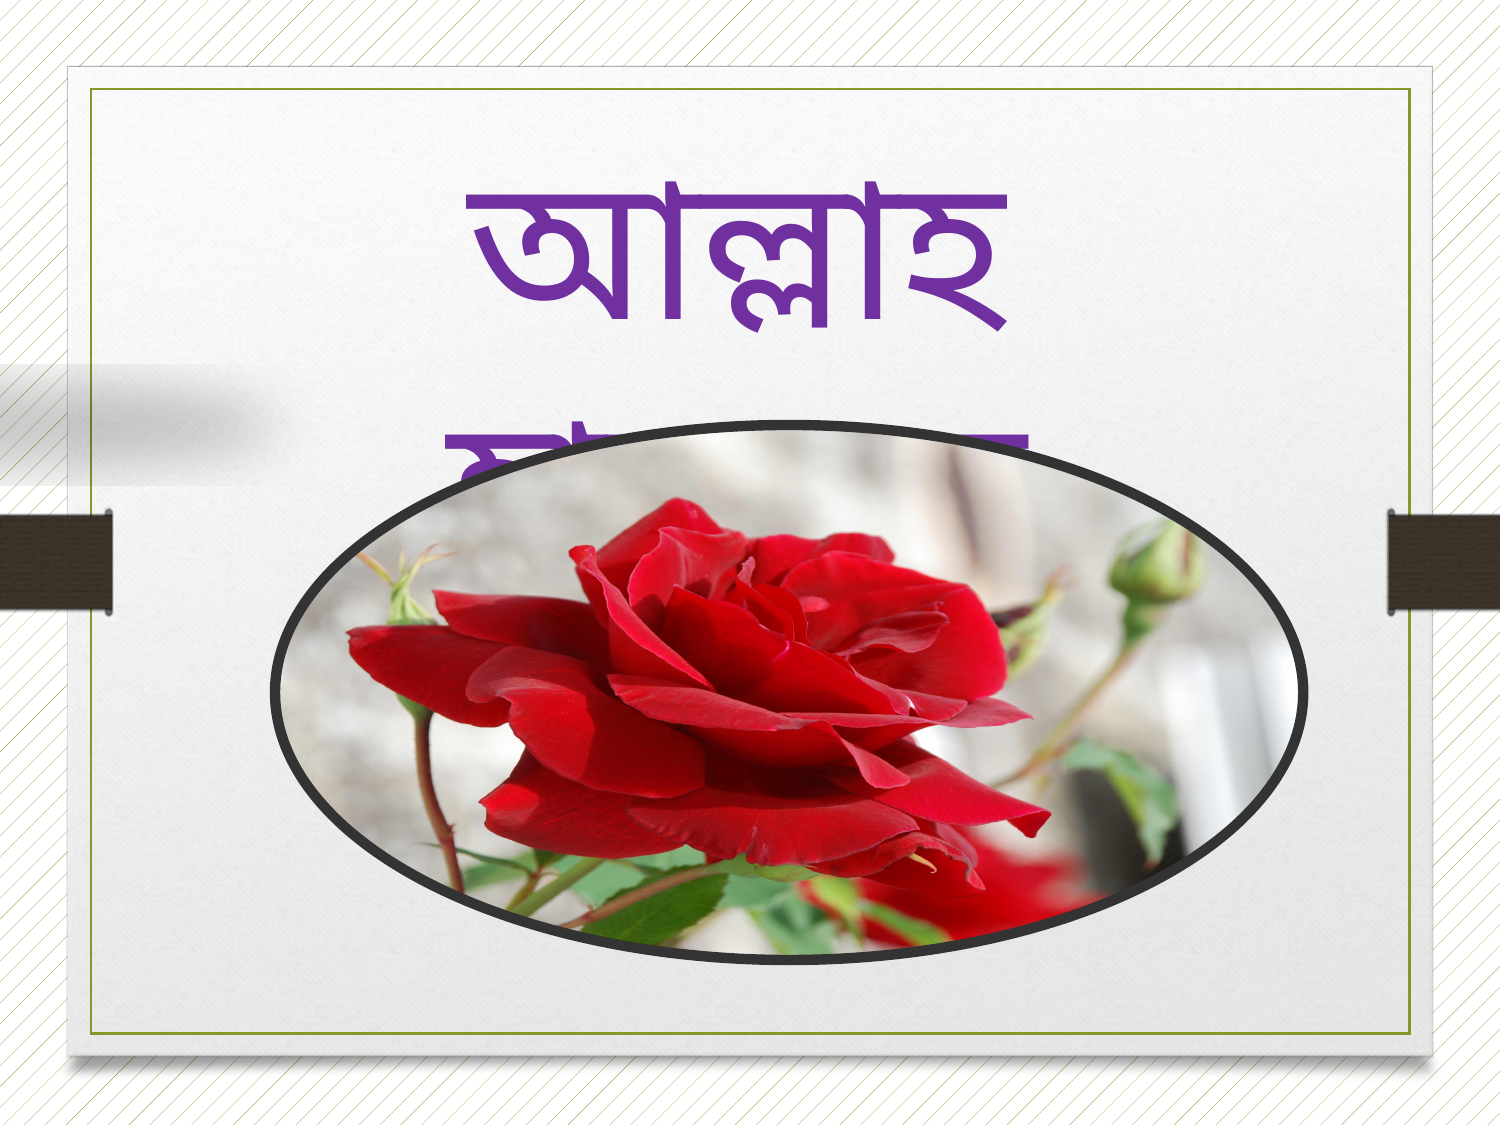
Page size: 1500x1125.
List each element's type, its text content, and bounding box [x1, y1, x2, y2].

text_box আল্লাহ হাফেজ [225, 112, 1250, 250]
picture [0, 0, 1500, 1125]
